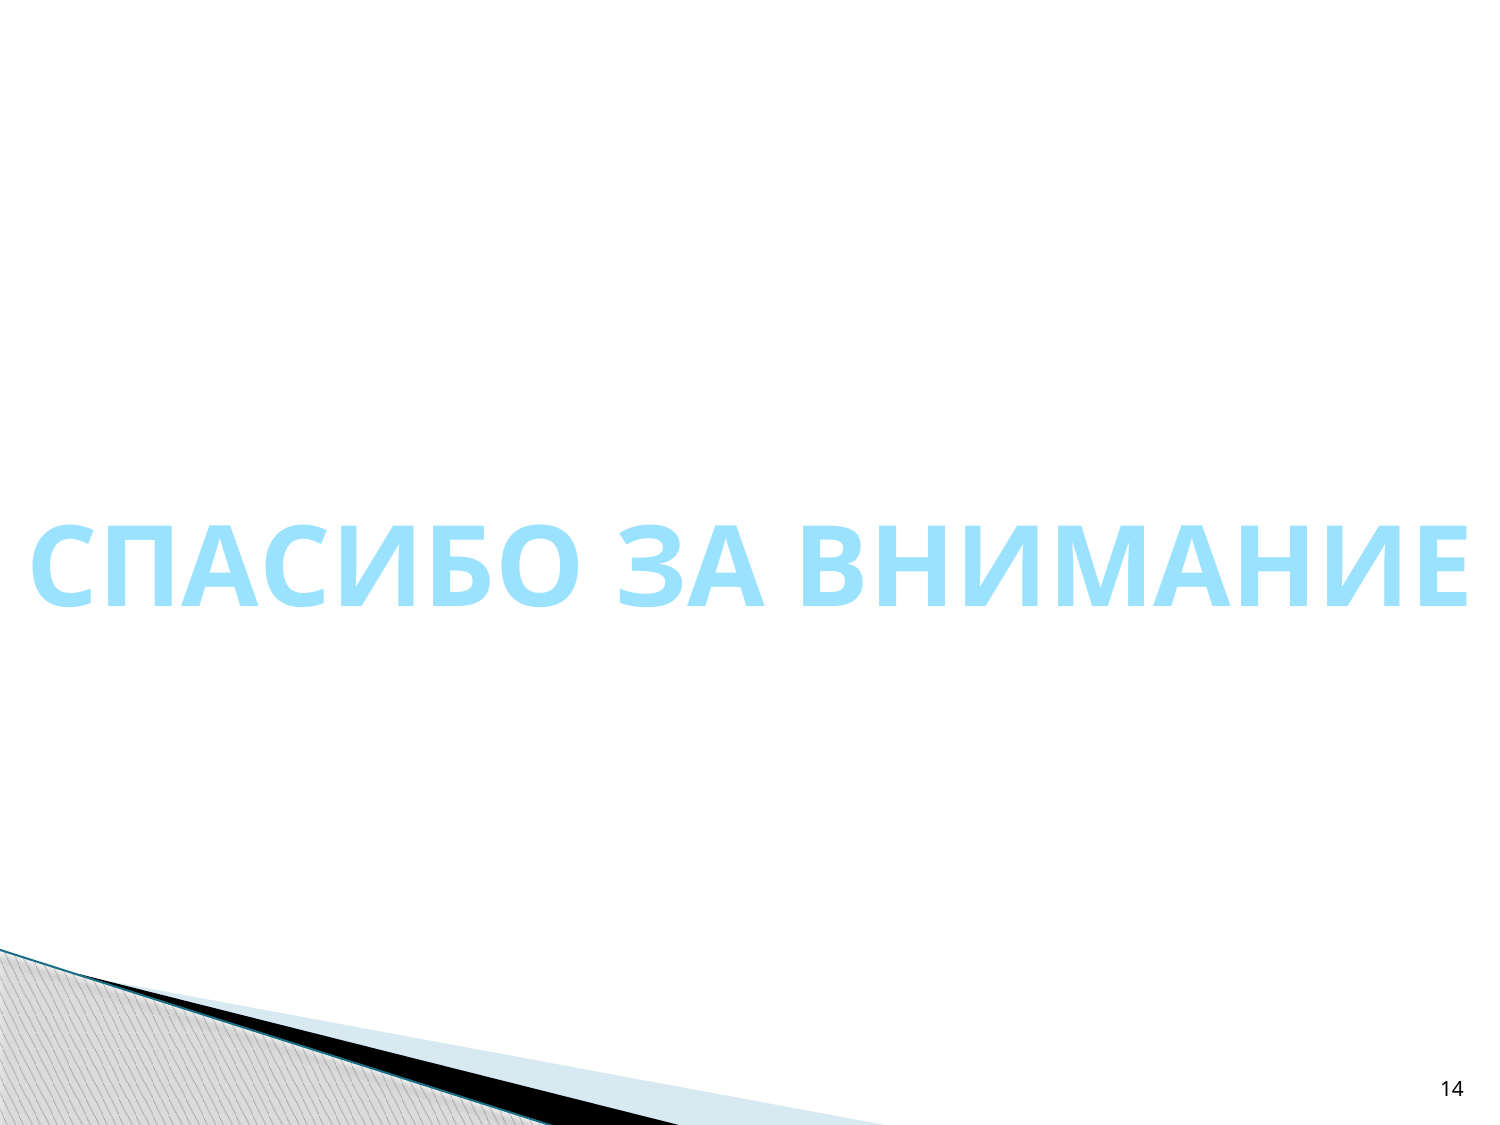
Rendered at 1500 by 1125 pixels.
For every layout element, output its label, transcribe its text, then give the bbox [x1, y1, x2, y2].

text_box СПАСИБО ЗА ВНИМАНИЕ [11, 486, 1489, 637]
slide_number 14 [1418, 1051, 1479, 1112]
